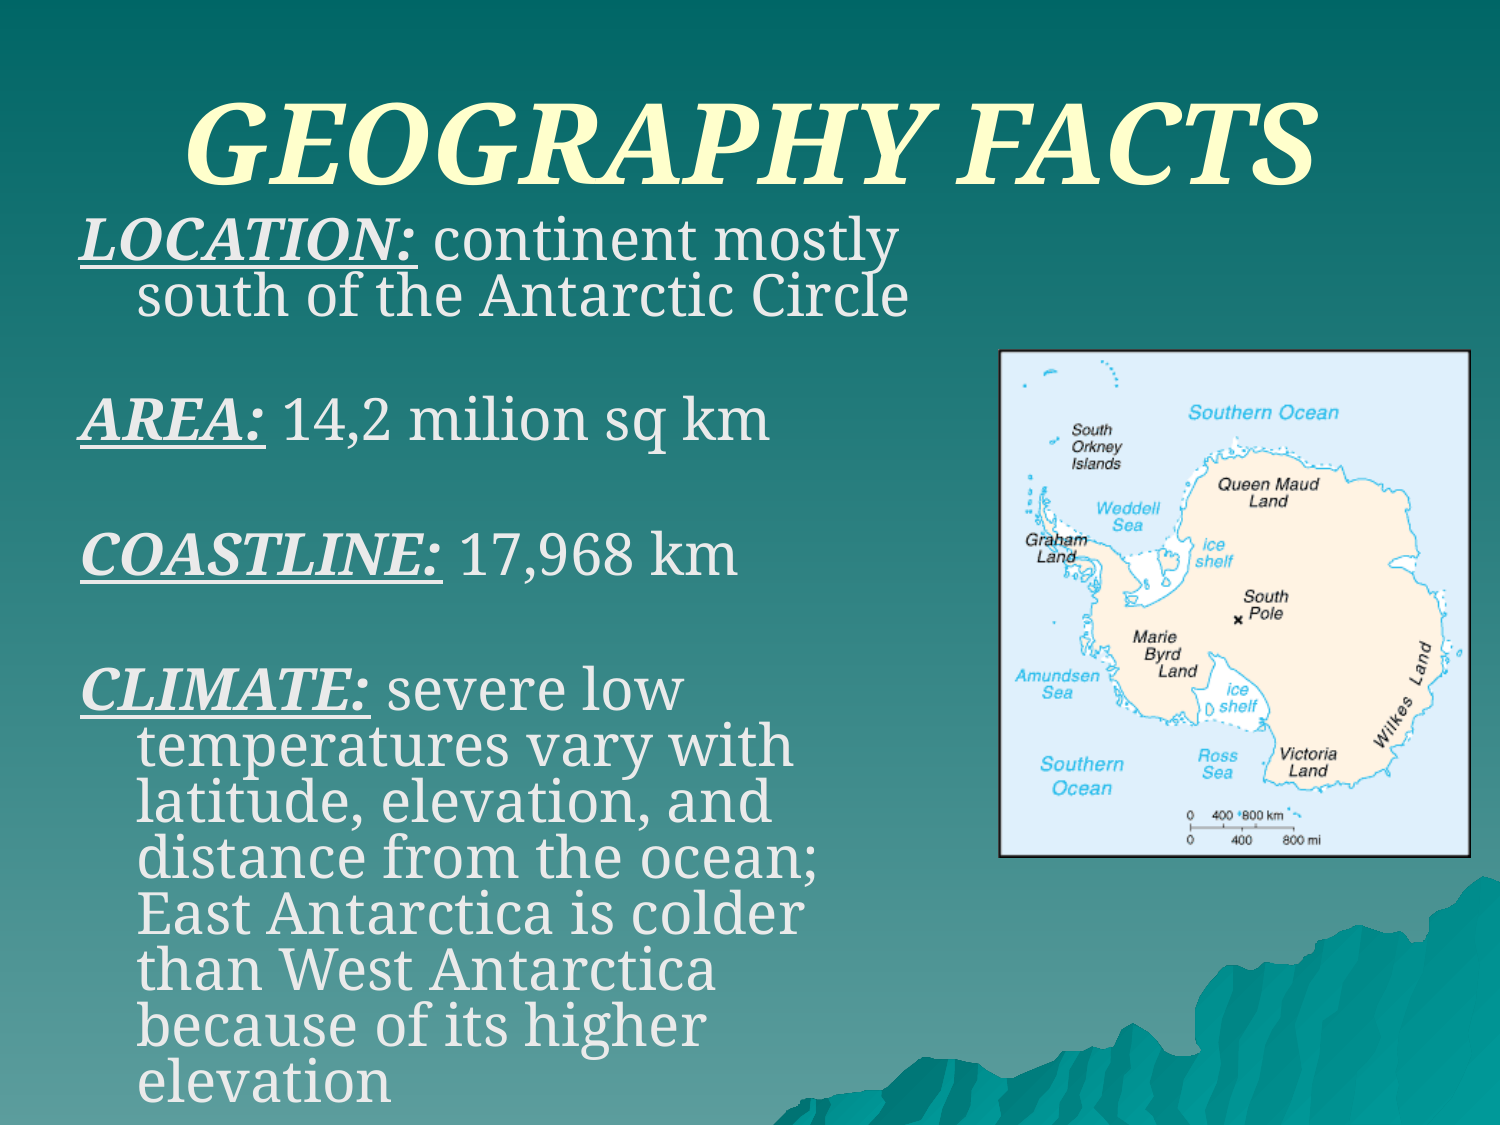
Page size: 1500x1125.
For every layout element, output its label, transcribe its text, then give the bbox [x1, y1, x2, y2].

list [998, 349, 1471, 858]
title GEOGRAPHY FACTS [75, 45, 1425, 233]
list LOCATION: continent mostly south of the Antarctic Circle AREA: 14,2 milion sq km COASTLINE: 17,968 km CLIMATE: severe low temperatures vary with latitude, elevation, and distance from the ocean; East Antarctica is colder than West Antarctica because of its higher elevation [64, 208, 963, 1099]
